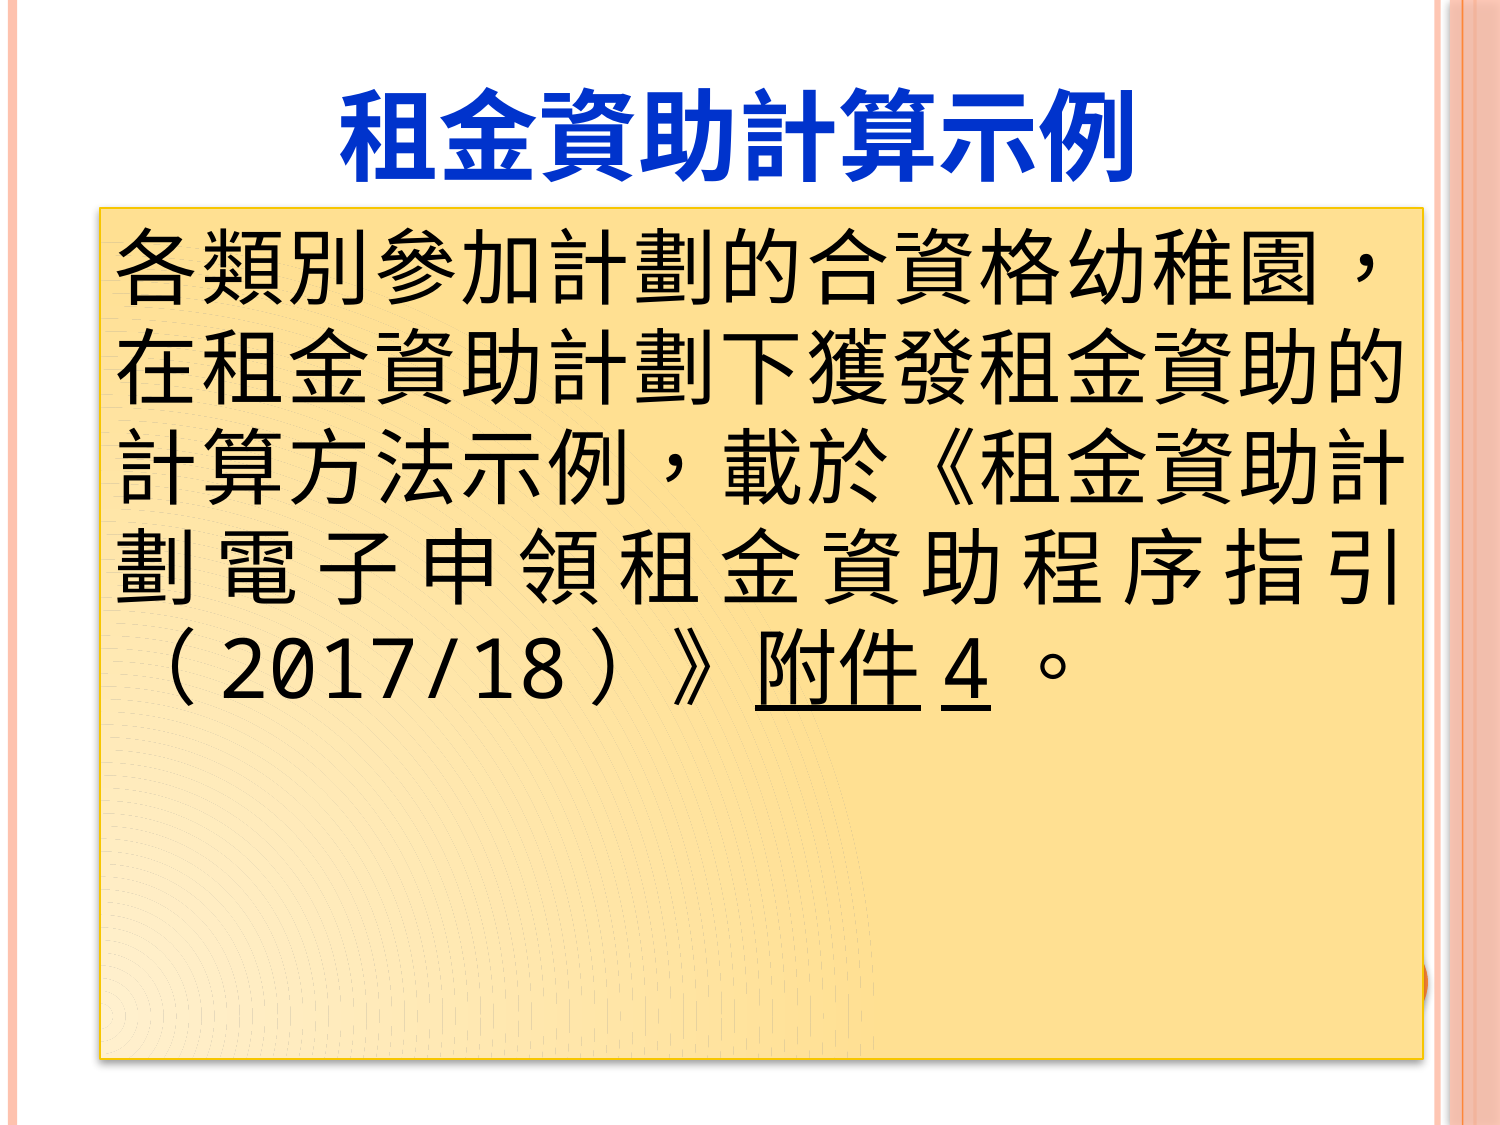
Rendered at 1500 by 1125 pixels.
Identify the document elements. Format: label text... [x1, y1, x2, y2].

text_box 租金資助計算示例 [41, 66, 1436, 220]
list 各類別參加計劃的合資格幼稚園，在租金資助計劃下獲發租金資助的計算方法示例，載於《租金資助計劃電子申領租金資助程序指引（2017/18）》附件4。 [99, 220, 1424, 1060]
